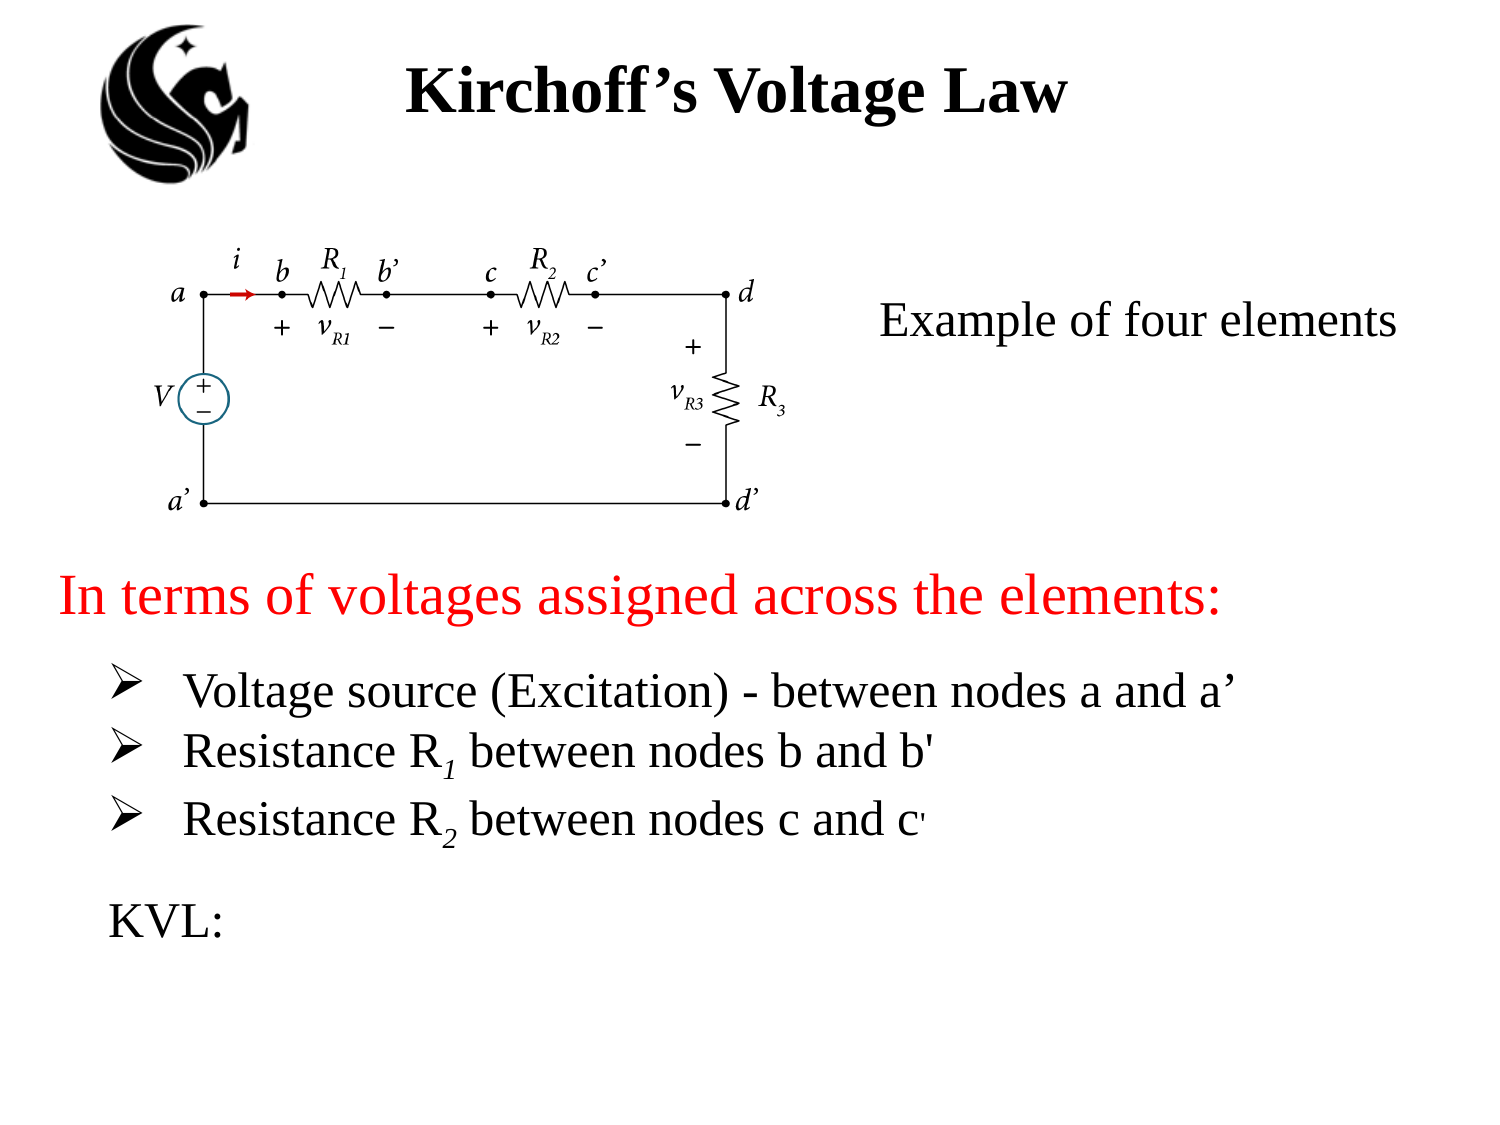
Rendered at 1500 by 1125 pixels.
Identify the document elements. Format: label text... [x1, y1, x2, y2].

text_box Voltage source (Excitation) - between nodes a and a’ Resistance R1 between nodes b and b' Resistance R2 between nodes c and c' [99, 649, 1363, 862]
text_box Example of four elements [871, 278, 1406, 354]
picture [99, 216, 830, 583]
text_box KVL: [100, 880, 233, 956]
title Kirchoff’s Voltage Law [99, 0, 1376, 254]
text_box In terms of voltages assigned across the elements: [51, 549, 1314, 634]
